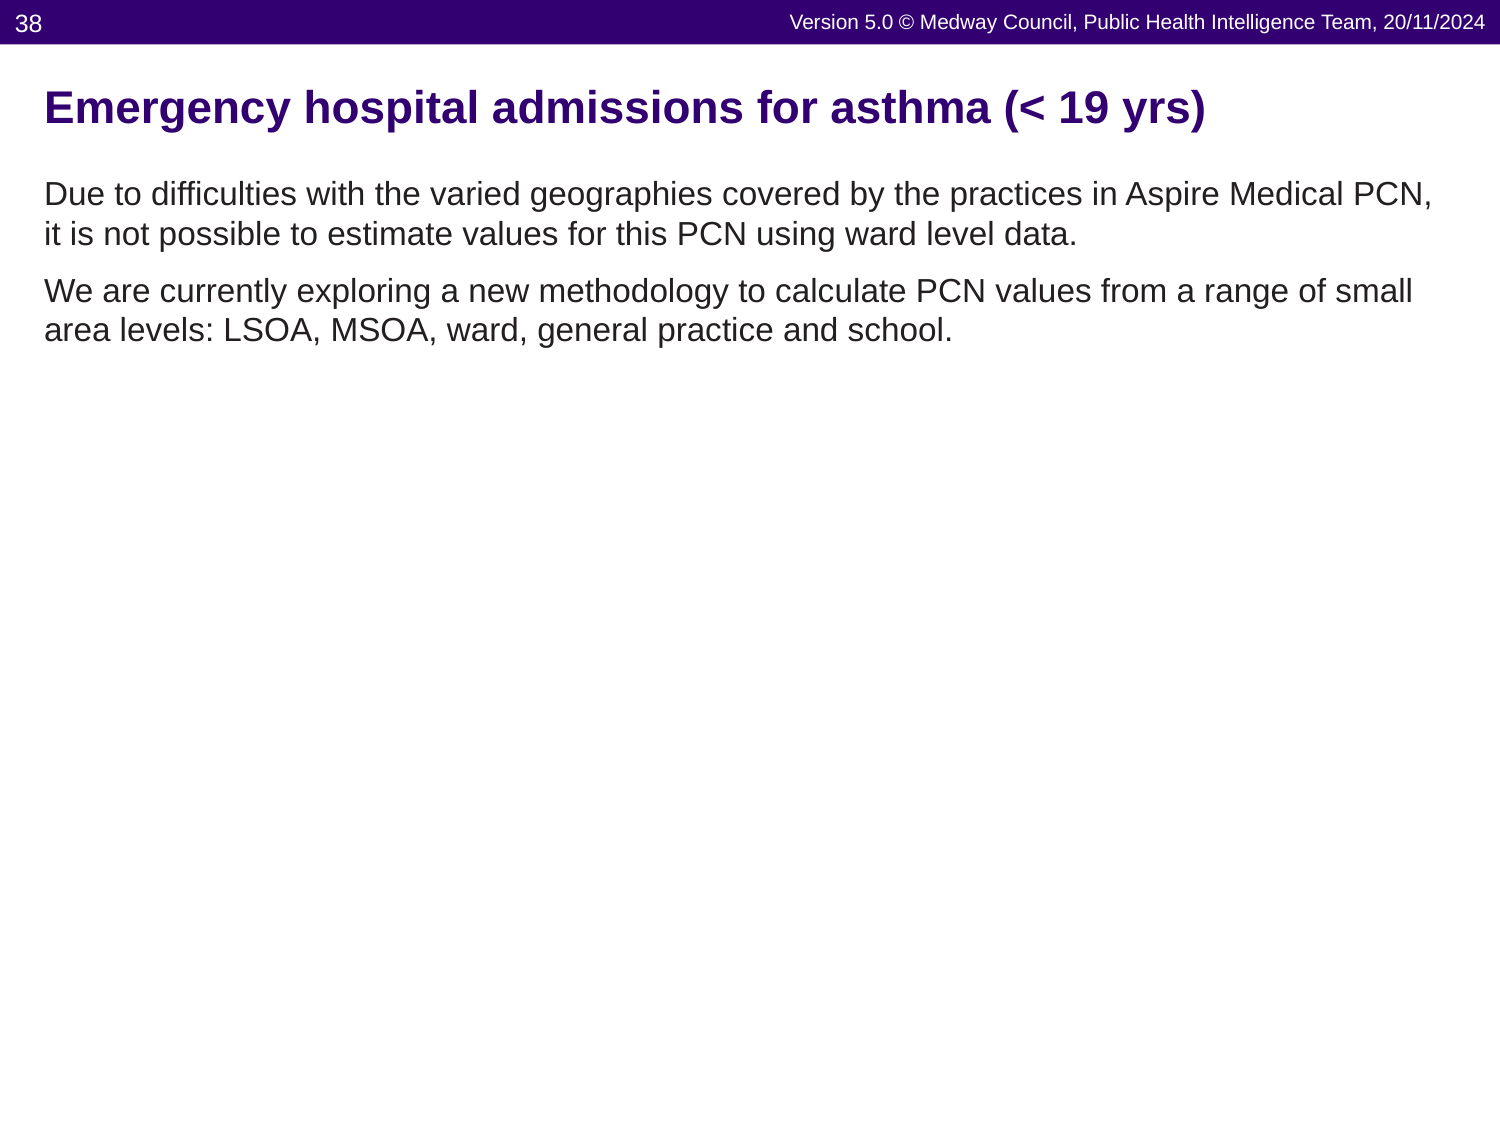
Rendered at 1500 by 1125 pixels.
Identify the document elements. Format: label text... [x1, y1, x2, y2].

title Emergency hospital admissions for asthma (< 19 yrs) [29, 70, 1471, 138]
text_box Due to difficulties with the varied geographies covered by the practices in Aspire Medical PCN, it is not possible to estimate values for this PCN using ward level data. We are currently exploring a new methodology to calculate PCN values from a range of small area levels: LSOA, MSOA, ward, general practice and school. [29, 164, 1471, 480]
list Version 5.0 © Medway Council, Public Health Intelligence Team, 20/11/2024 [419, 0, 1500, 43]
list 38 [0, 0, 95, 95]
